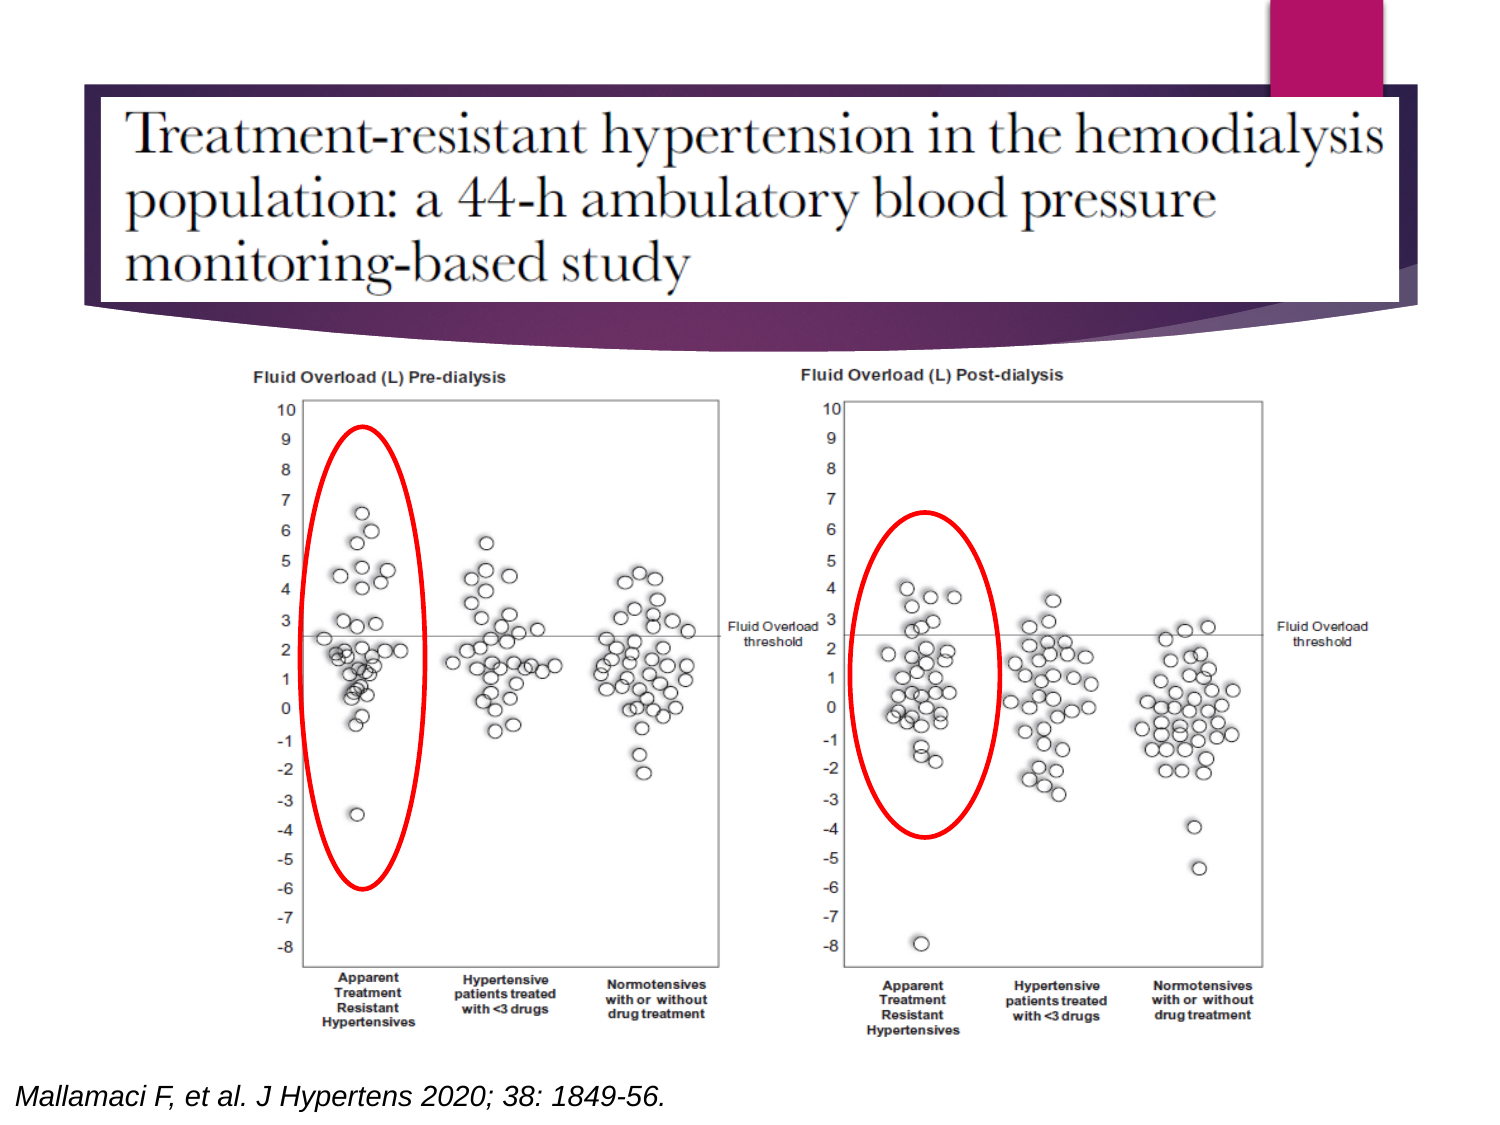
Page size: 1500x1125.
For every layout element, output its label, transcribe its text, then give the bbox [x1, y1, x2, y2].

picture [237, 362, 1376, 1044]
text_box Mallamaci F, et al. J Hypertens 2020; 38: 1849-56. [0, 1069, 1150, 1120]
picture [100, 97, 1400, 302]
